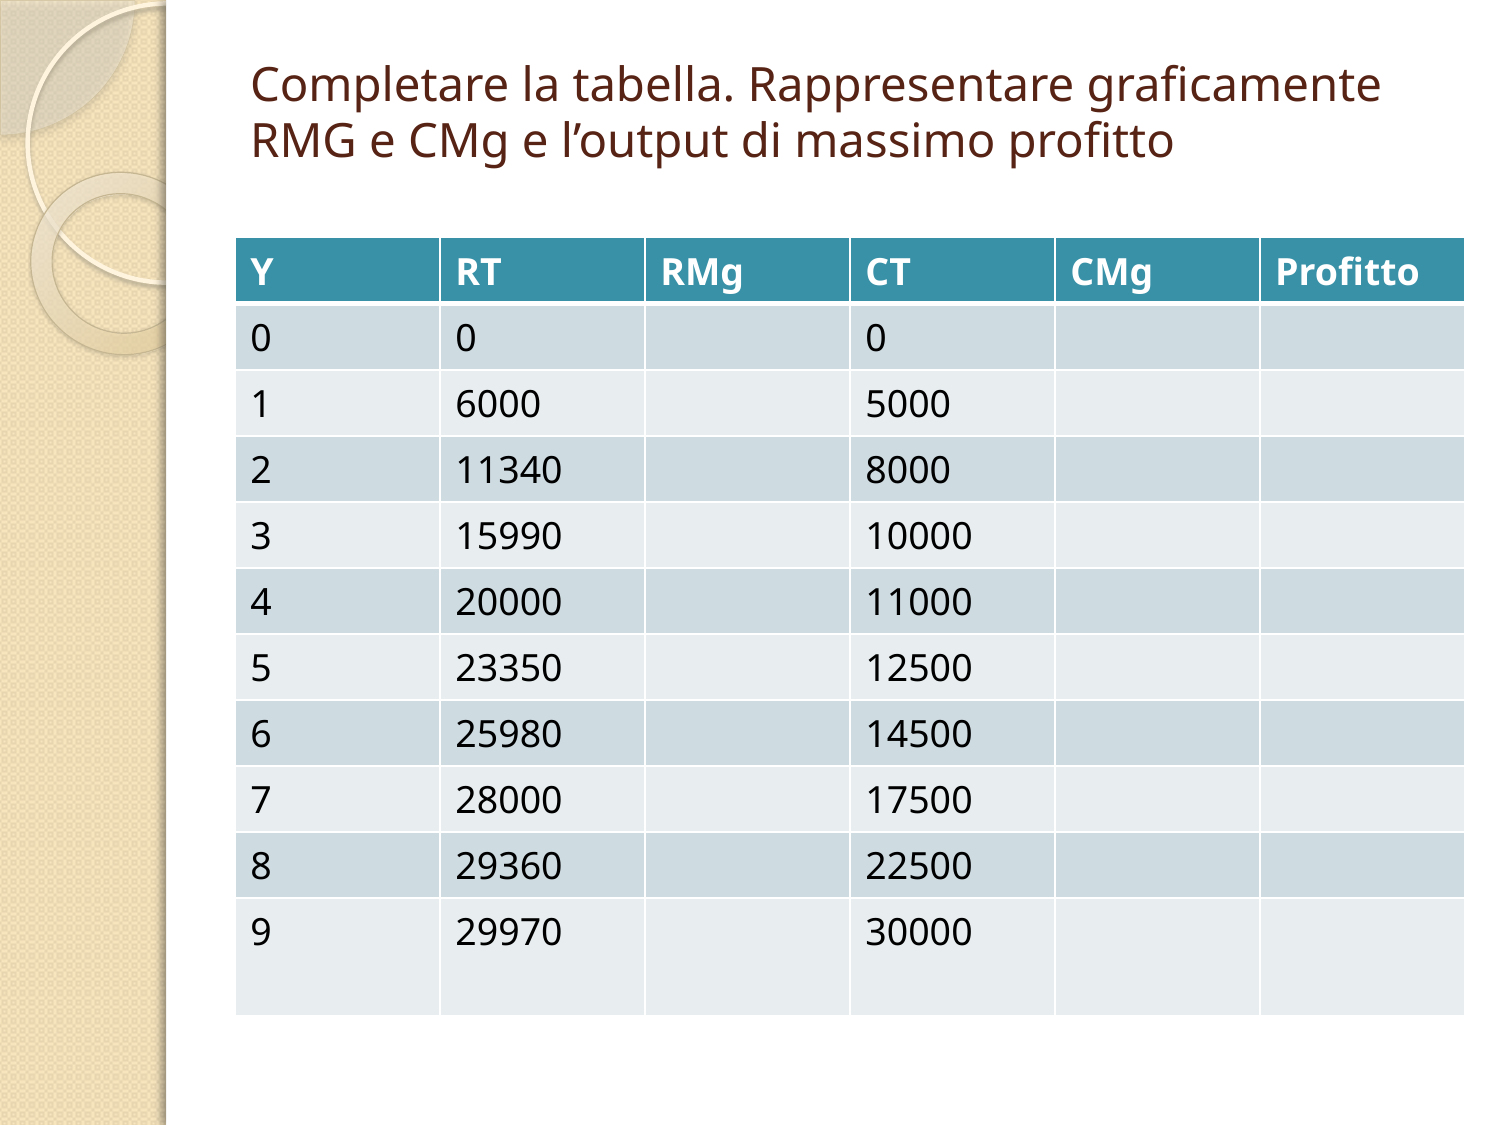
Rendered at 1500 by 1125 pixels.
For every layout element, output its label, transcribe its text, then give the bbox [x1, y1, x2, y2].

table_cell 1 [236, 371, 439, 435]
table_cell [646, 503, 849, 567]
table_cell [1056, 503, 1259, 567]
table_cell 0 [441, 306, 644, 369]
table_cell 11340 [441, 437, 644, 501]
table_cell [1056, 371, 1259, 435]
table_cell 12500 [851, 635, 1054, 699]
table_cell 22500 [851, 833, 1054, 897]
table_cell [1056, 569, 1259, 633]
table_header CMg [1056, 238, 1259, 301]
table_cell [646, 437, 849, 501]
table_cell [1056, 635, 1259, 699]
table_cell 11000 [851, 569, 1054, 633]
table_cell [1261, 833, 1464, 897]
table_cell 5000 [851, 371, 1054, 435]
table_cell [1056, 767, 1259, 831]
table_cell [646, 833, 849, 897]
table_cell [1056, 437, 1259, 501]
table_cell 15990 [441, 503, 644, 567]
table_cell [1261, 899, 1464, 1015]
table_cell [646, 371, 849, 435]
table_cell [646, 635, 849, 699]
table_cell [1261, 701, 1464, 765]
table_cell 0 [851, 306, 1054, 369]
table_cell [646, 569, 849, 633]
table_cell 20000 [441, 569, 644, 633]
table_cell 14500 [851, 701, 1054, 765]
table_header Profitto [1261, 238, 1464, 301]
table_cell [1056, 833, 1259, 897]
table_cell 7 [236, 767, 439, 831]
table_cell 8000 [851, 437, 1054, 501]
table_header RMg [646, 238, 849, 301]
table_cell 6 [236, 701, 439, 765]
table_cell 30000 [851, 899, 1054, 1015]
table_cell 8 [236, 833, 439, 897]
table_cell 28000 [441, 767, 644, 831]
table_cell 2 [236, 437, 439, 501]
table_cell 3 [236, 503, 439, 567]
table_cell [1056, 899, 1259, 1015]
table_cell [646, 701, 849, 765]
table_cell [1261, 437, 1464, 501]
table_cell 29970 [441, 899, 644, 1015]
table_cell [646, 306, 849, 369]
table_header CT [851, 238, 1054, 301]
table_cell 10000 [851, 503, 1054, 567]
table_cell 25980 [441, 701, 644, 765]
table_cell 23350 [441, 635, 644, 699]
table_cell 4 [236, 569, 439, 633]
table_cell [1261, 371, 1464, 435]
table_cell [646, 899, 849, 1015]
table_cell [1261, 503, 1464, 567]
table_header Y [236, 238, 439, 301]
table_cell 6000 [441, 371, 644, 435]
table_cell [1261, 569, 1464, 633]
table_cell [1261, 767, 1464, 831]
table_cell 0 [236, 306, 439, 369]
table_cell 5 [236, 635, 439, 699]
table_cell [1056, 701, 1259, 765]
table_cell [646, 767, 849, 831]
table_cell 17500 [851, 767, 1054, 831]
table_cell 29360 [441, 833, 644, 897]
table_header RT [441, 238, 644, 301]
table_cell 9 [236, 899, 439, 1015]
table_cell [1056, 306, 1259, 369]
table_cell [1261, 306, 1464, 369]
table_cell [1261, 635, 1464, 699]
title Completare la tabella. Rappresentare graficamente RMG e CMg e l’output di massimo profitto [235, 45, 1466, 233]
